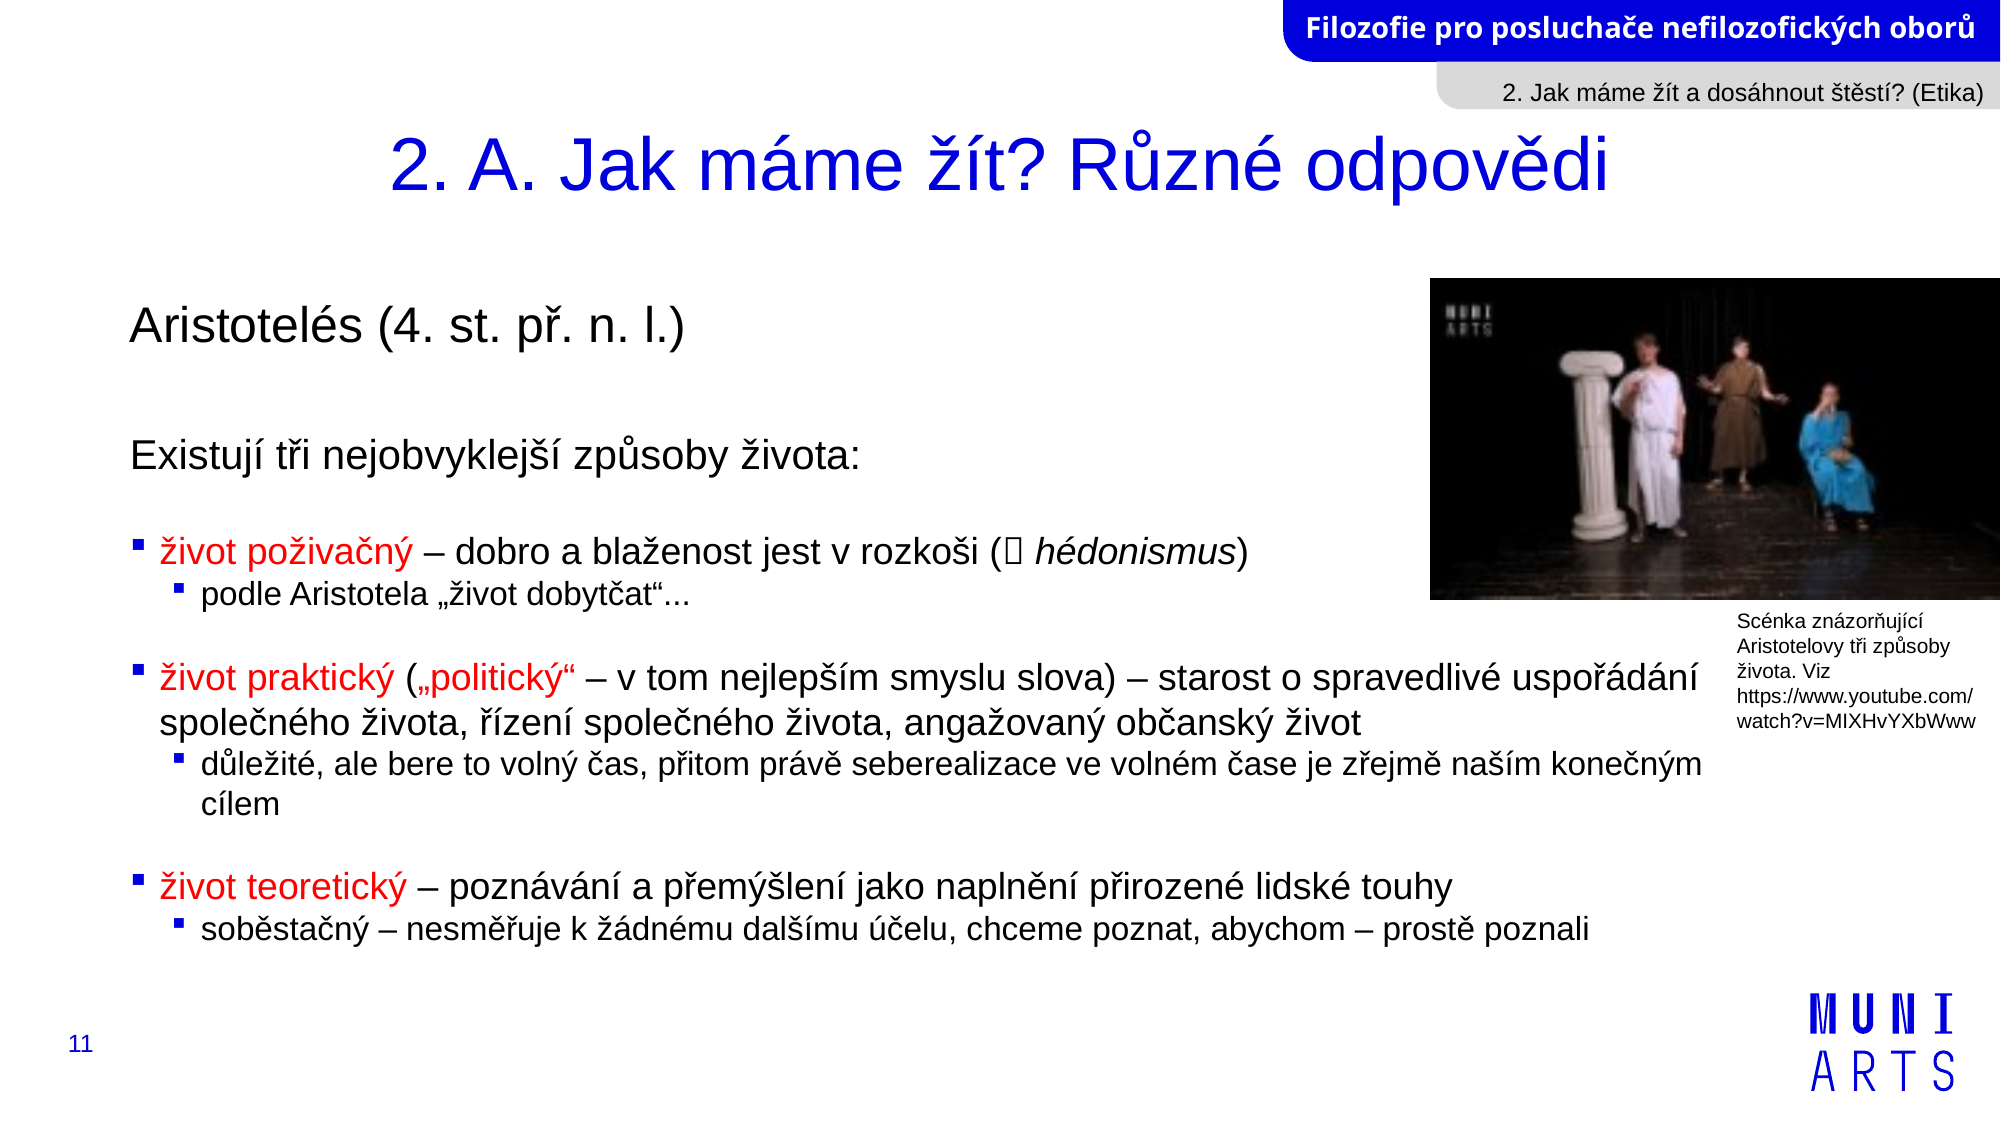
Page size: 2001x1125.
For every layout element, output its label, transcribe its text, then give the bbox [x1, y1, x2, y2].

list Aristotelés (4. st. př. n. l.) Existují tři nejobvyklejší způsoby života: život poživačný – dobro a blaženost jest v rozkoši ( hédonismus) podle Aristotela „život dobytčat“... život praktický („politický“ – v tom nejlepším smyslu slova) – starost o spravedlivé uspořádání společného života, řízení společného života, angažovaný občanský život důležité, ale bere to volný čas, přitom právě seberealizace ve volném čase je zřejmě naším konečným cílem život teoretický – poznávání a přemýšlení jako naplnění přirozené lidské touhy soběstačný – nesměřuje k žádnému dalšímu účelu, chceme poznat, abychom – prostě poznali [118, 277, 1723, 957]
text_box 2. Jak máme žít a dosáhnout štěstí? (Etika) [1460, 69, 2000, 114]
text_box Scénka znázorňující Aristotelovy tři způsoby života. Viz https://www.youtube.com/watch?v=MIXHvYXbWww [1722, 607, 2000, 740]
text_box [1428, 277, 2000, 601]
title 2. A. Jak máme žít? Různé odpovědi [277, 122, 1723, 197]
slide_number 11 [67, 1021, 110, 1063]
